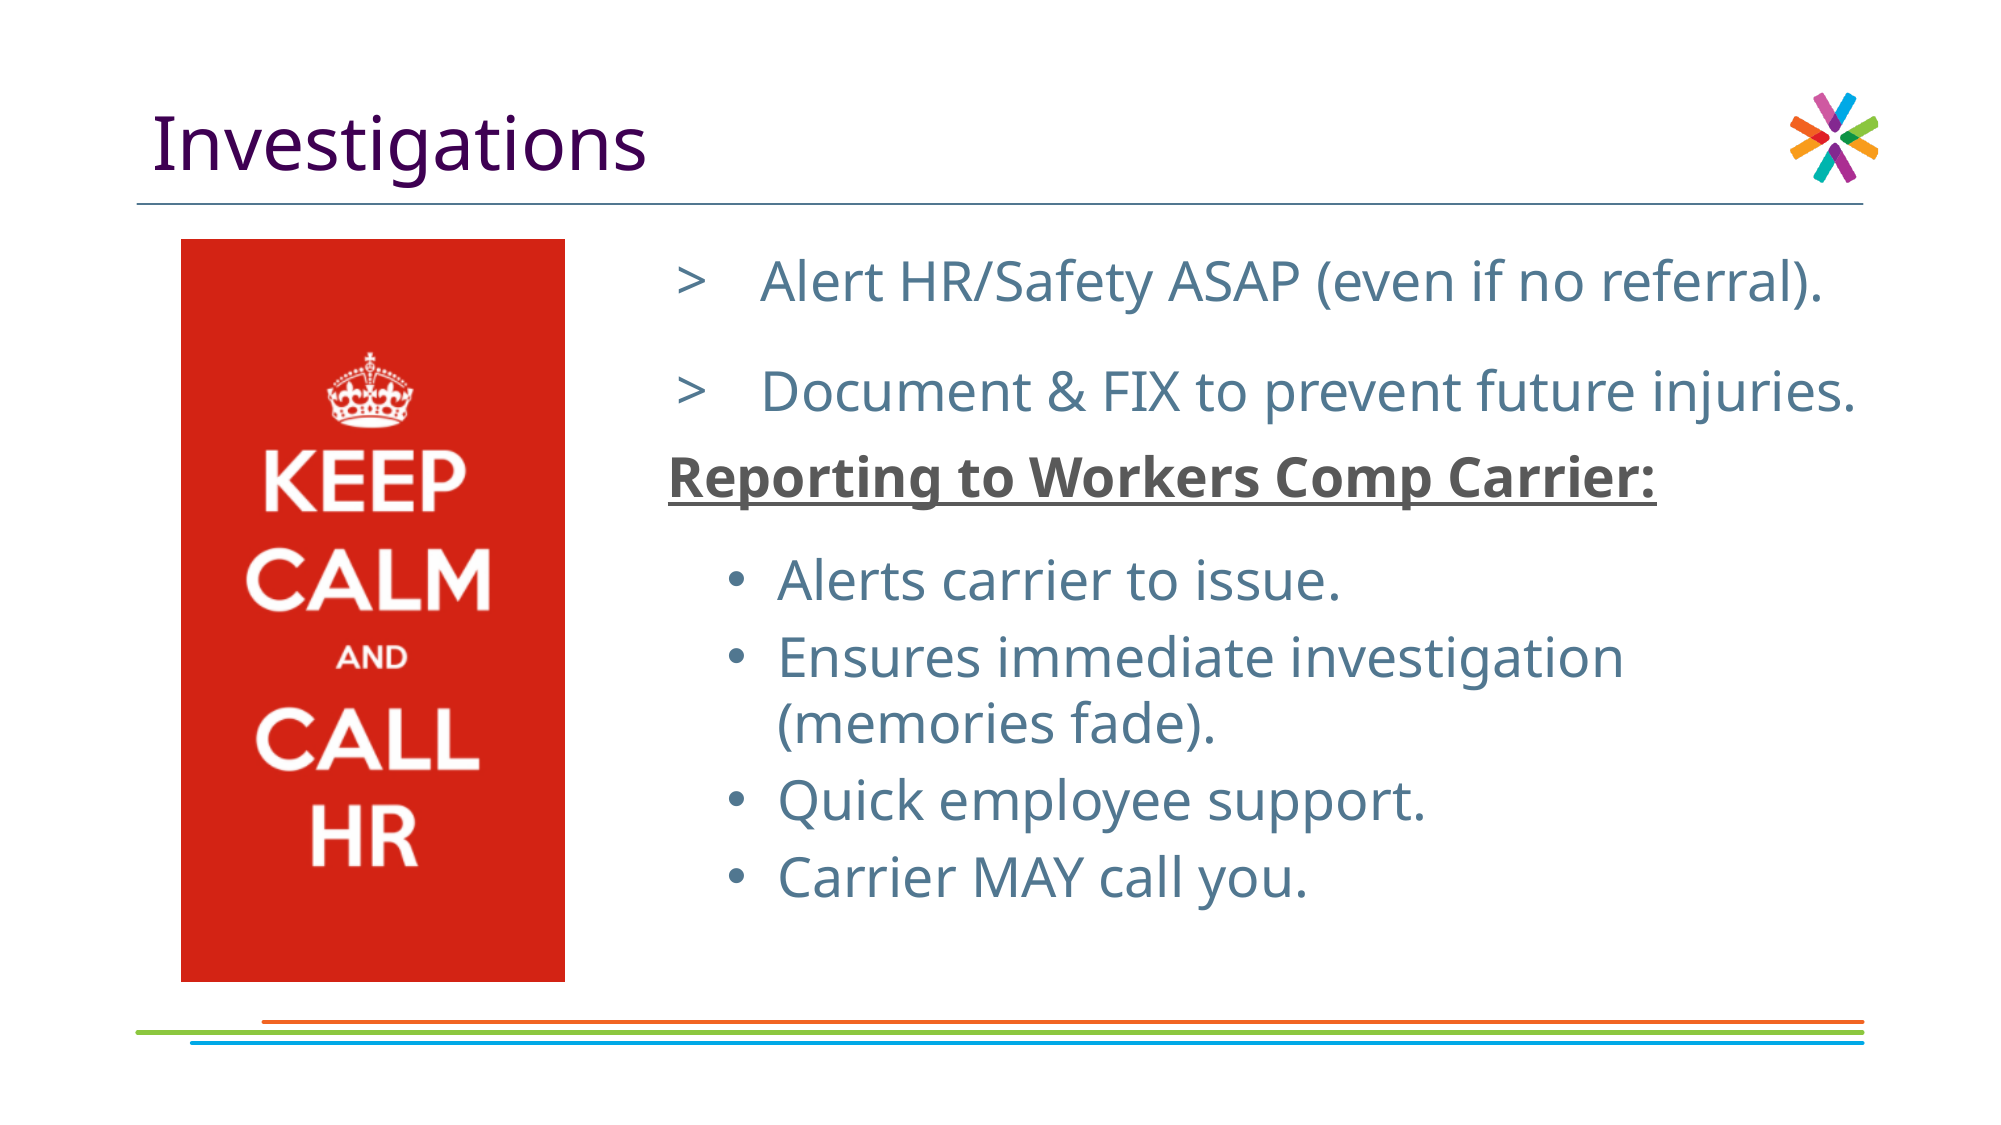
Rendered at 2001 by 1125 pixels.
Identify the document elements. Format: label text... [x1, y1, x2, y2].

picture [181, 239, 565, 982]
list Alert HR/Safety ASAP (even if no referral). Document & FIX to prevent future injuries. Reporting to Workers Comp Carrier: Alerts carrier to issue. Ensures immediate investigation (memories fade). Quick employee support. Carrier MAY call you. [652, 238, 1892, 1012]
title Investigations [137, 92, 1863, 201]
